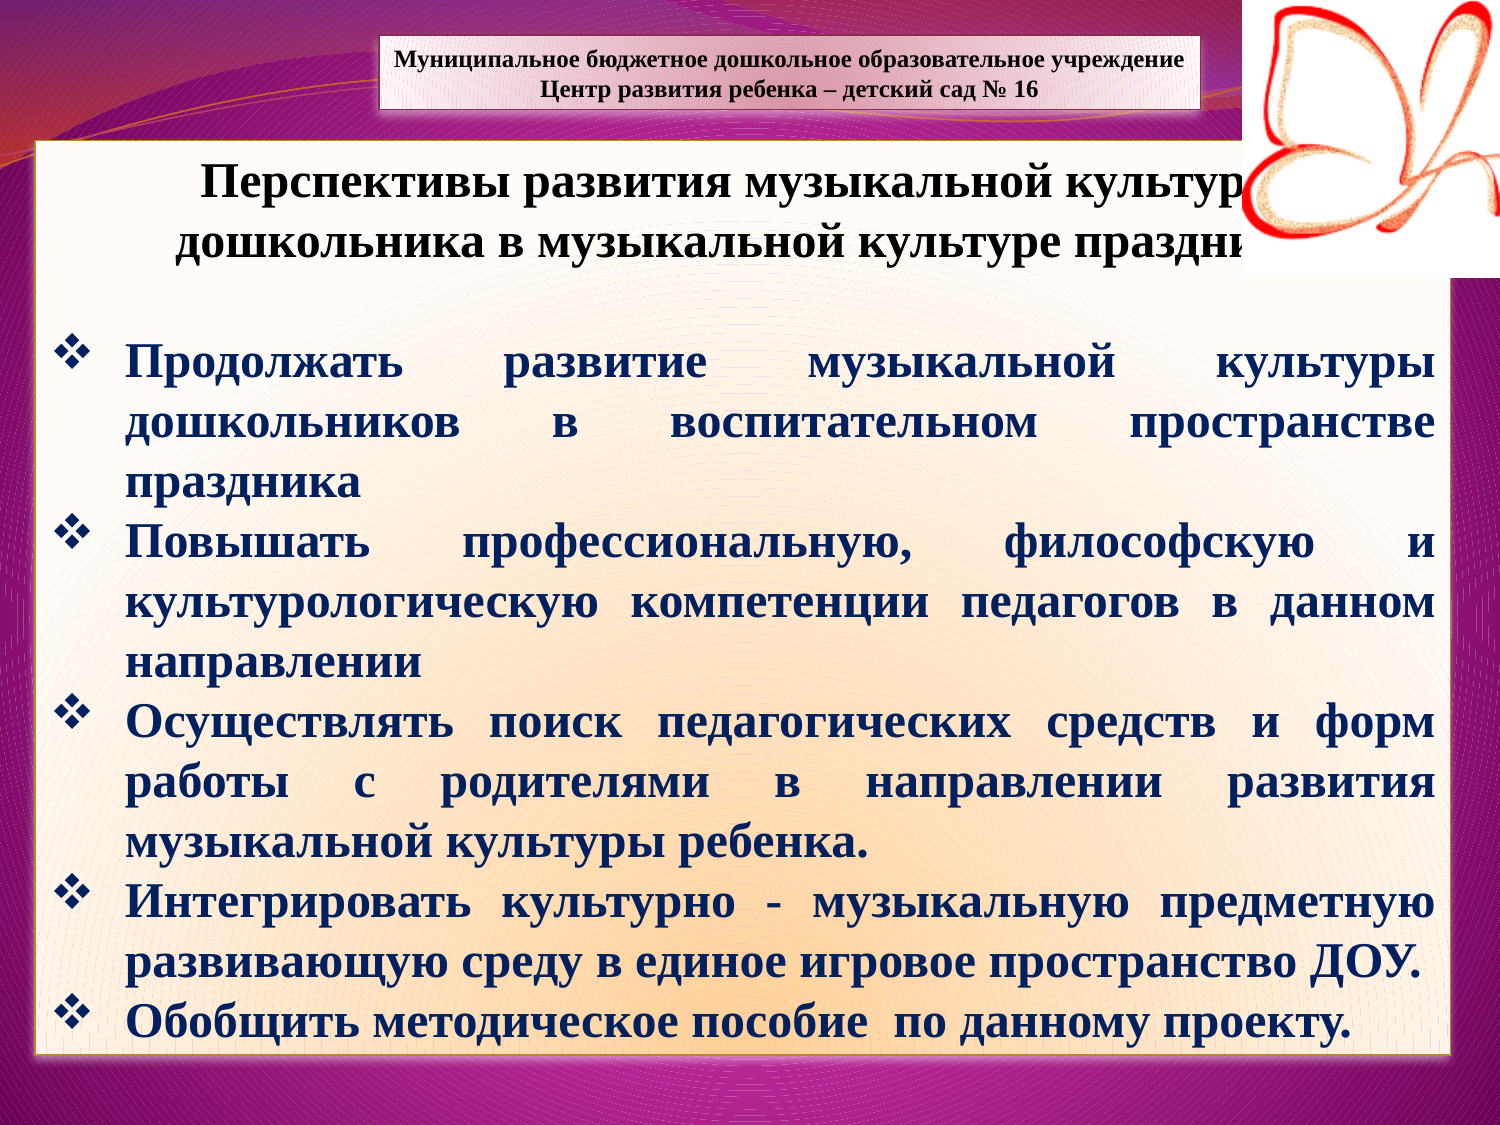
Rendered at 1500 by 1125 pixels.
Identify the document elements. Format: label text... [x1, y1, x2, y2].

text_box Муниципальное бюджетное дошкольное образовательное учреждение Центр развития ребенка – детский сад № 16 [378, 34, 1201, 110]
text_box Перспективы развития музыкальной культуры дошкольника в музыкальной культуре праздника Продолжать развитие музыкальной культуры дошкольников в воспитательном пространстве праздника Повышать профессиональную, философскую и культурологическую компетенции педагогов в данном направлении Осуществлять поиск педагогических средств и форм работы с родителями в направлении развития музыкальной культуры ребенка. Интегрировать культурно - музыкальную предметную развивающую среду в единое игровое пространство ДОУ. Обобщить методическое пособие по данному проекту. [34, 140, 1451, 1056]
picture [1241, 0, 1500, 278]
